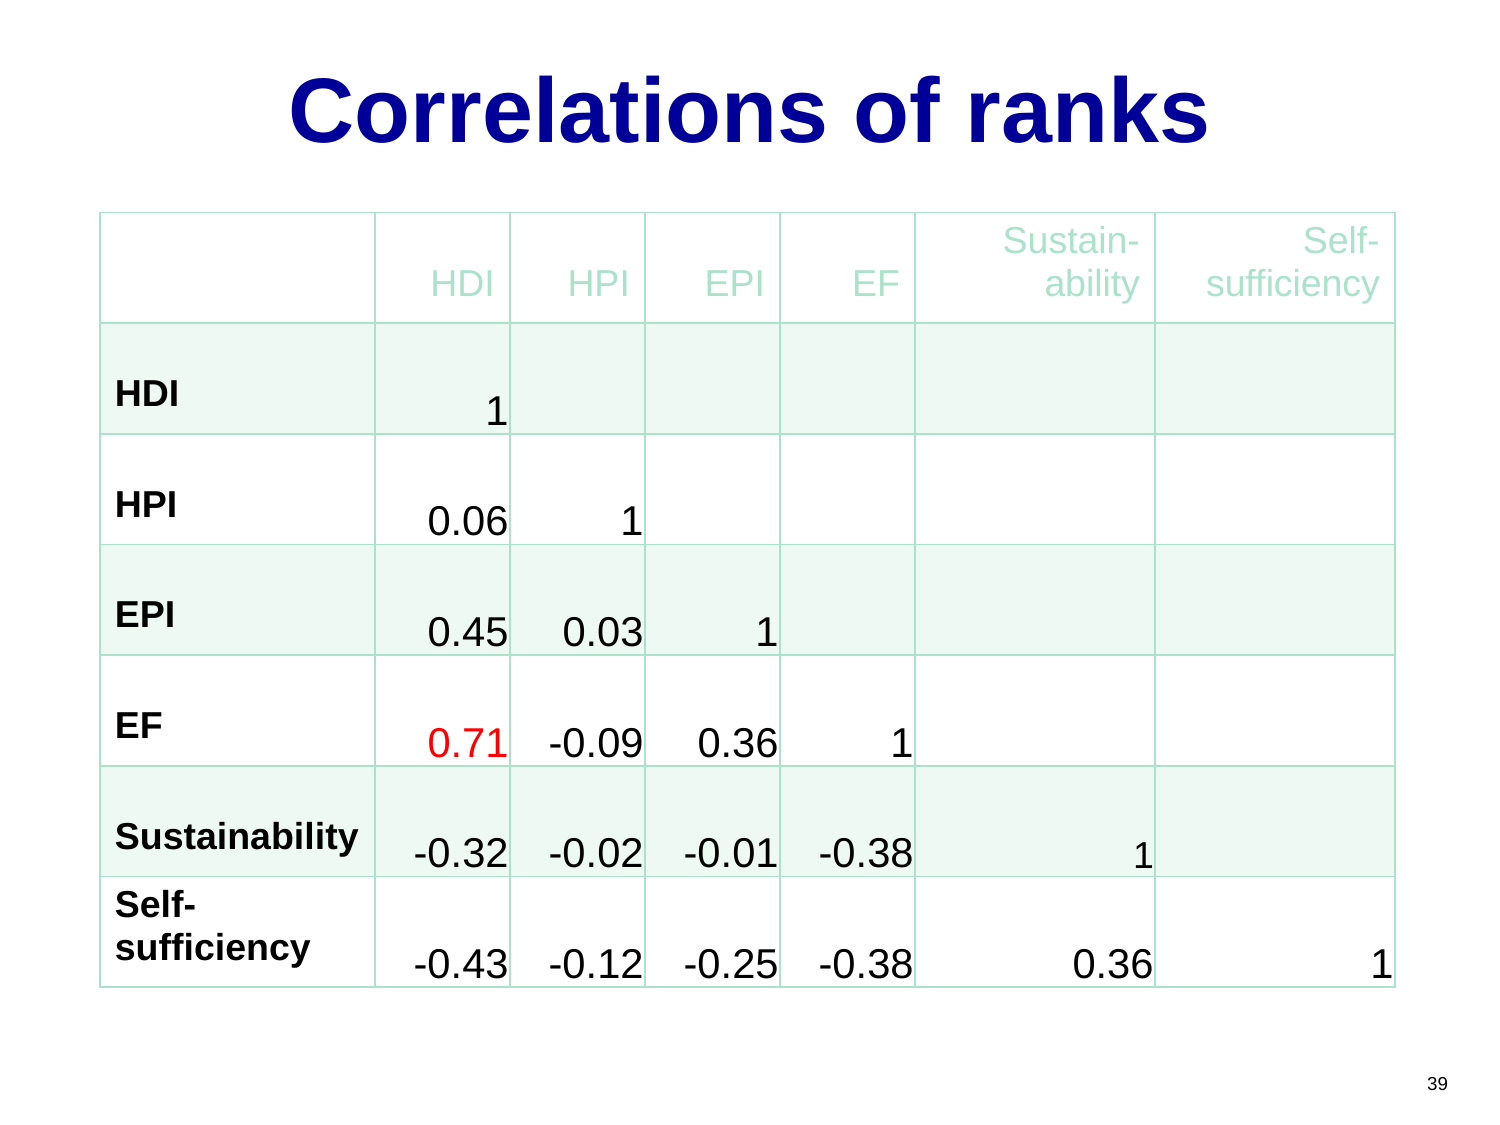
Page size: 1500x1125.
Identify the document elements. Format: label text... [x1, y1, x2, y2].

table_cell EF [101, 656, 374, 765]
table_cell 0.06 [376, 435, 509, 544]
table_cell [1156, 545, 1394, 654]
table_cell 0.03 [511, 545, 644, 654]
table_header HPI [511, 213, 644, 322]
table_cell [1156, 324, 1394, 433]
table_cell -0.09 [511, 656, 644, 765]
table_cell 1 [646, 545, 779, 654]
table_cell HDI [101, 324, 374, 433]
table_cell 0.45 [376, 545, 509, 654]
table_cell Sustainability [101, 767, 374, 876]
table_cell [781, 324, 914, 433]
table_cell [511, 324, 644, 433]
table_cell 1 [1156, 877, 1394, 986]
table_cell -0.02 [511, 767, 644, 876]
table_cell -0.12 [511, 877, 644, 986]
table_header EF [781, 213, 914, 322]
table_cell 0.36 [916, 877, 1154, 986]
table_cell 1 [376, 324, 509, 433]
table_cell [916, 324, 1154, 433]
table_cell -0.43 [376, 877, 509, 986]
table_cell [916, 656, 1154, 765]
table_header Self-sufficiency [1156, 213, 1394, 322]
title Correlations of ranks [112, 24, 1388, 188]
table_cell [916, 545, 1154, 654]
table_header HDI [376, 213, 509, 322]
table_header Sustain-ability [916, 213, 1154, 322]
table_header [101, 213, 374, 322]
table_cell -0.38 [781, 877, 914, 986]
table_cell [1156, 656, 1394, 765]
table_cell [1156, 767, 1394, 876]
table_cell EPI [101, 545, 374, 654]
table_cell -0.38 [781, 767, 914, 876]
table_cell -0.25 [646, 877, 779, 986]
table_cell -0.01 [646, 767, 779, 876]
table_cell [916, 435, 1154, 544]
table_header EPI [646, 213, 779, 322]
table_cell [1156, 435, 1394, 544]
table_cell HPI [101, 435, 374, 544]
table_cell -0.32 [376, 767, 509, 876]
table_cell 1 [781, 656, 914, 765]
table_cell [646, 324, 779, 433]
table_cell 1 [916, 767, 1154, 876]
table_cell 1 [511, 435, 644, 544]
table_cell [646, 435, 779, 544]
table_cell [781, 545, 914, 654]
table_cell Self-sufficiency [101, 877, 374, 986]
table_cell 0.36 [646, 656, 779, 765]
table_cell 0.71 [376, 656, 509, 765]
table_cell [781, 435, 914, 544]
